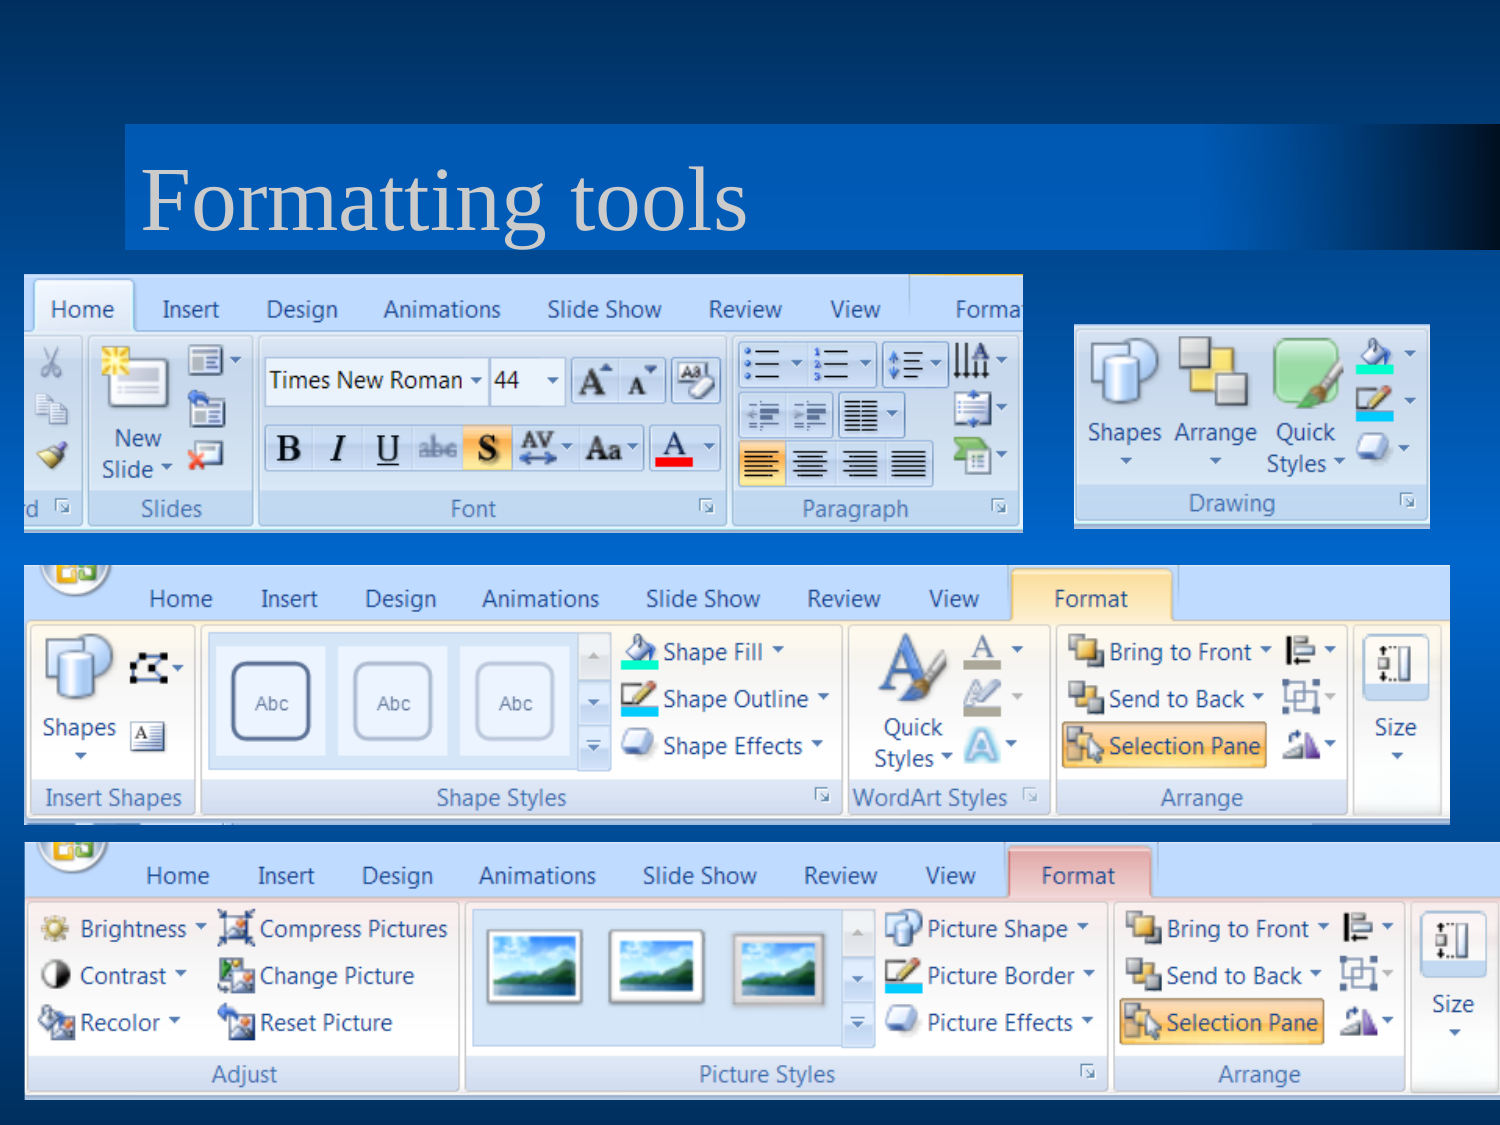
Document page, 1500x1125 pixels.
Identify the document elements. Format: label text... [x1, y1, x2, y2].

picture [24, 564, 1450, 825]
title Formatting tools [124, 99, 1401, 288]
picture [24, 841, 1500, 1101]
picture [1074, 324, 1430, 529]
picture [24, 274, 1024, 534]
